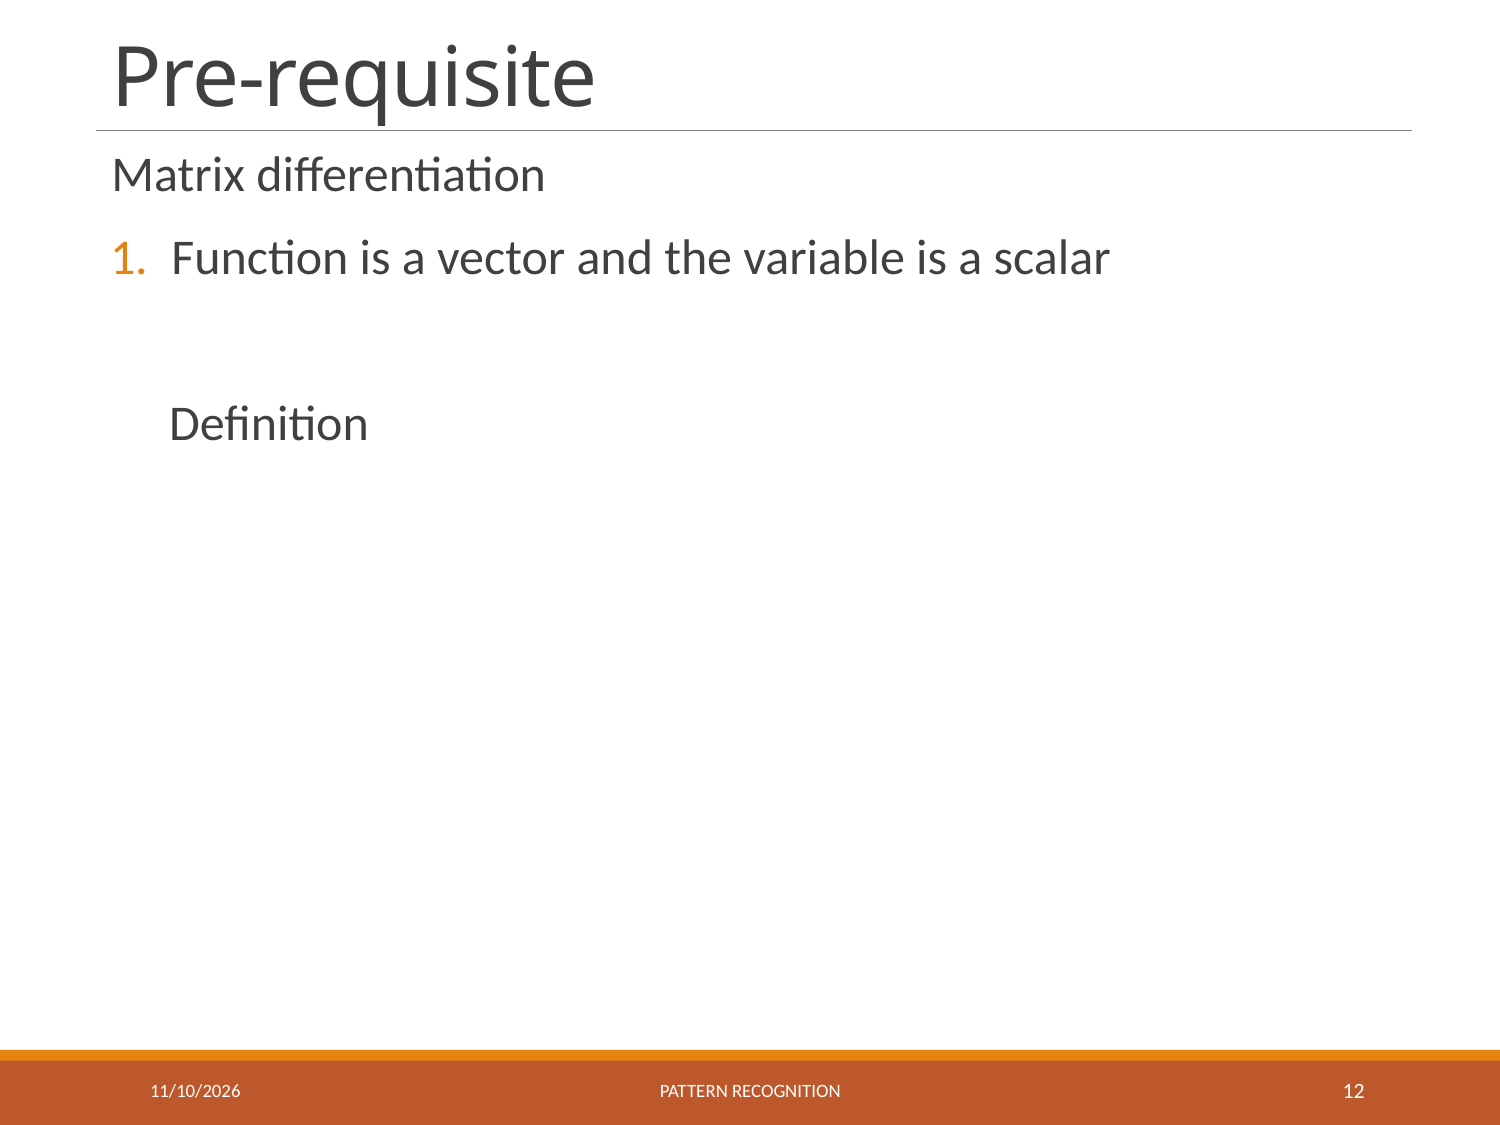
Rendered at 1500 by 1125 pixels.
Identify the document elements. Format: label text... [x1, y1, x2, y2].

title Pre-requisite [96, 19, 1413, 131]
slide_number 12 [1218, 1059, 1380, 1120]
footer Pattern recognition [453, 1059, 1047, 1120]
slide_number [135, 1059, 440, 1120]
